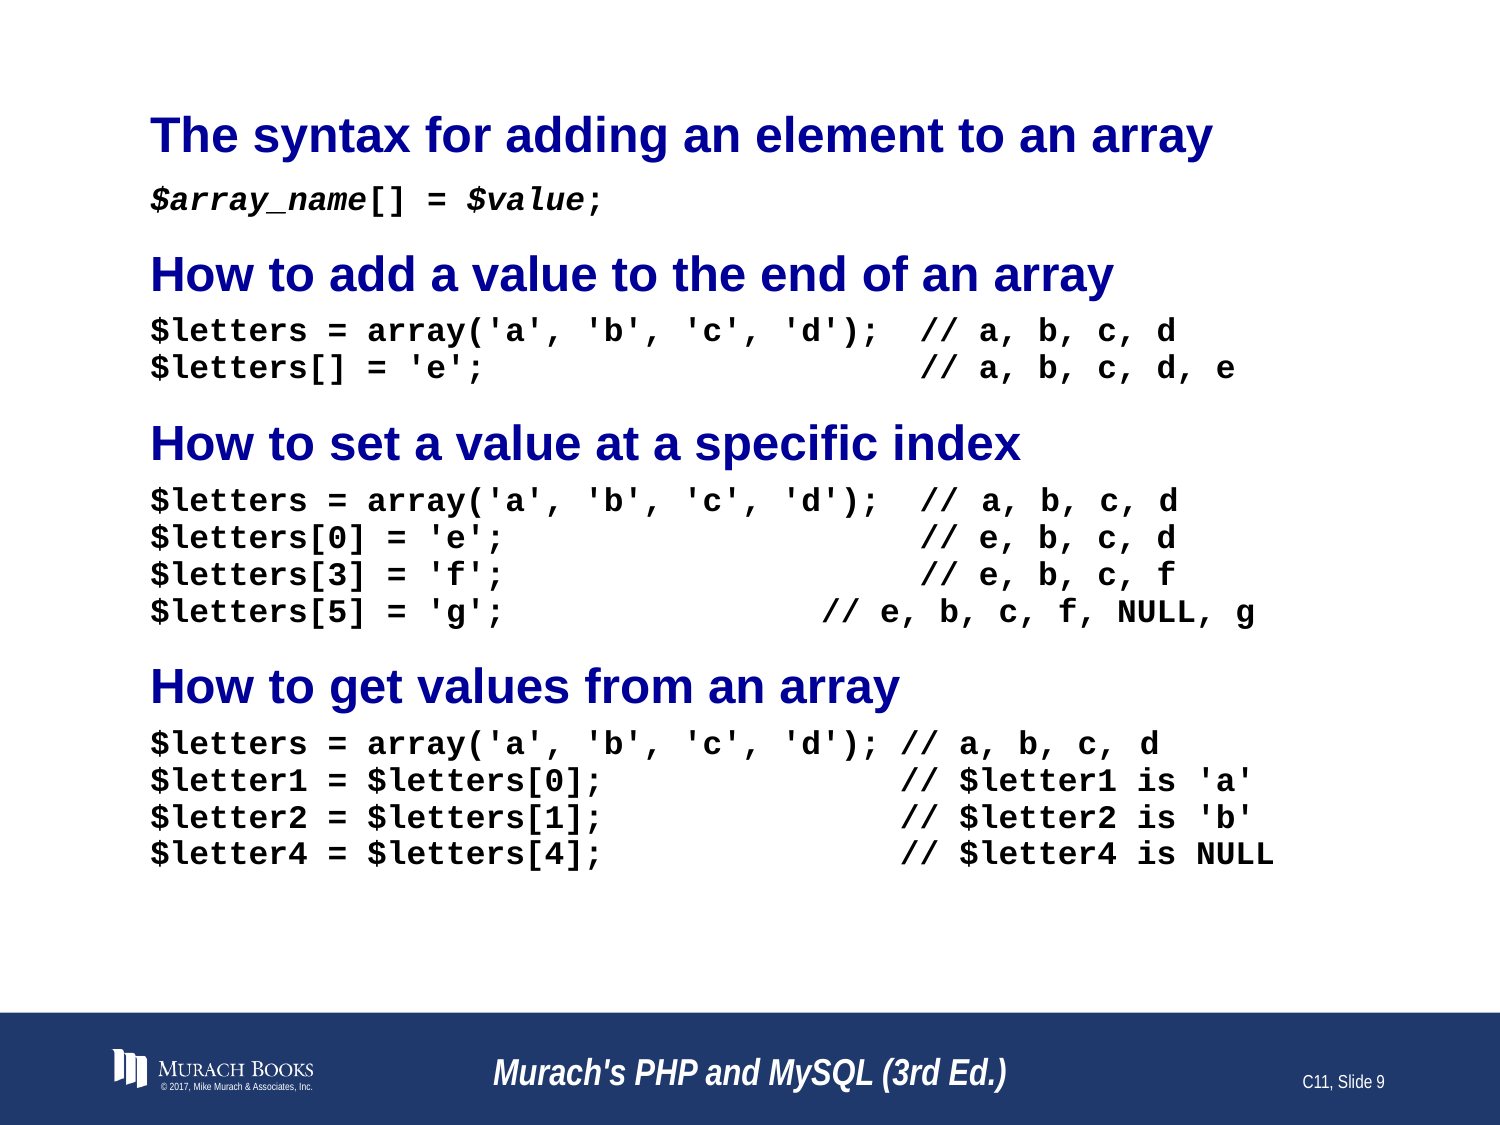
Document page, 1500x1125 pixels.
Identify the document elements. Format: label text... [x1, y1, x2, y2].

title The syntax for adding an element to an array [150, 101, 1350, 163]
slide_number Murach's PHP and MySQL (3rd Ed.) [463, 1025, 1050, 1100]
footer © 2017, Mike Murach & Associates, Inc. [12, 1025, 463, 1100]
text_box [149, 181, 1336, 968]
slide_number C11, Slide 9 [1087, 1025, 1400, 1100]
